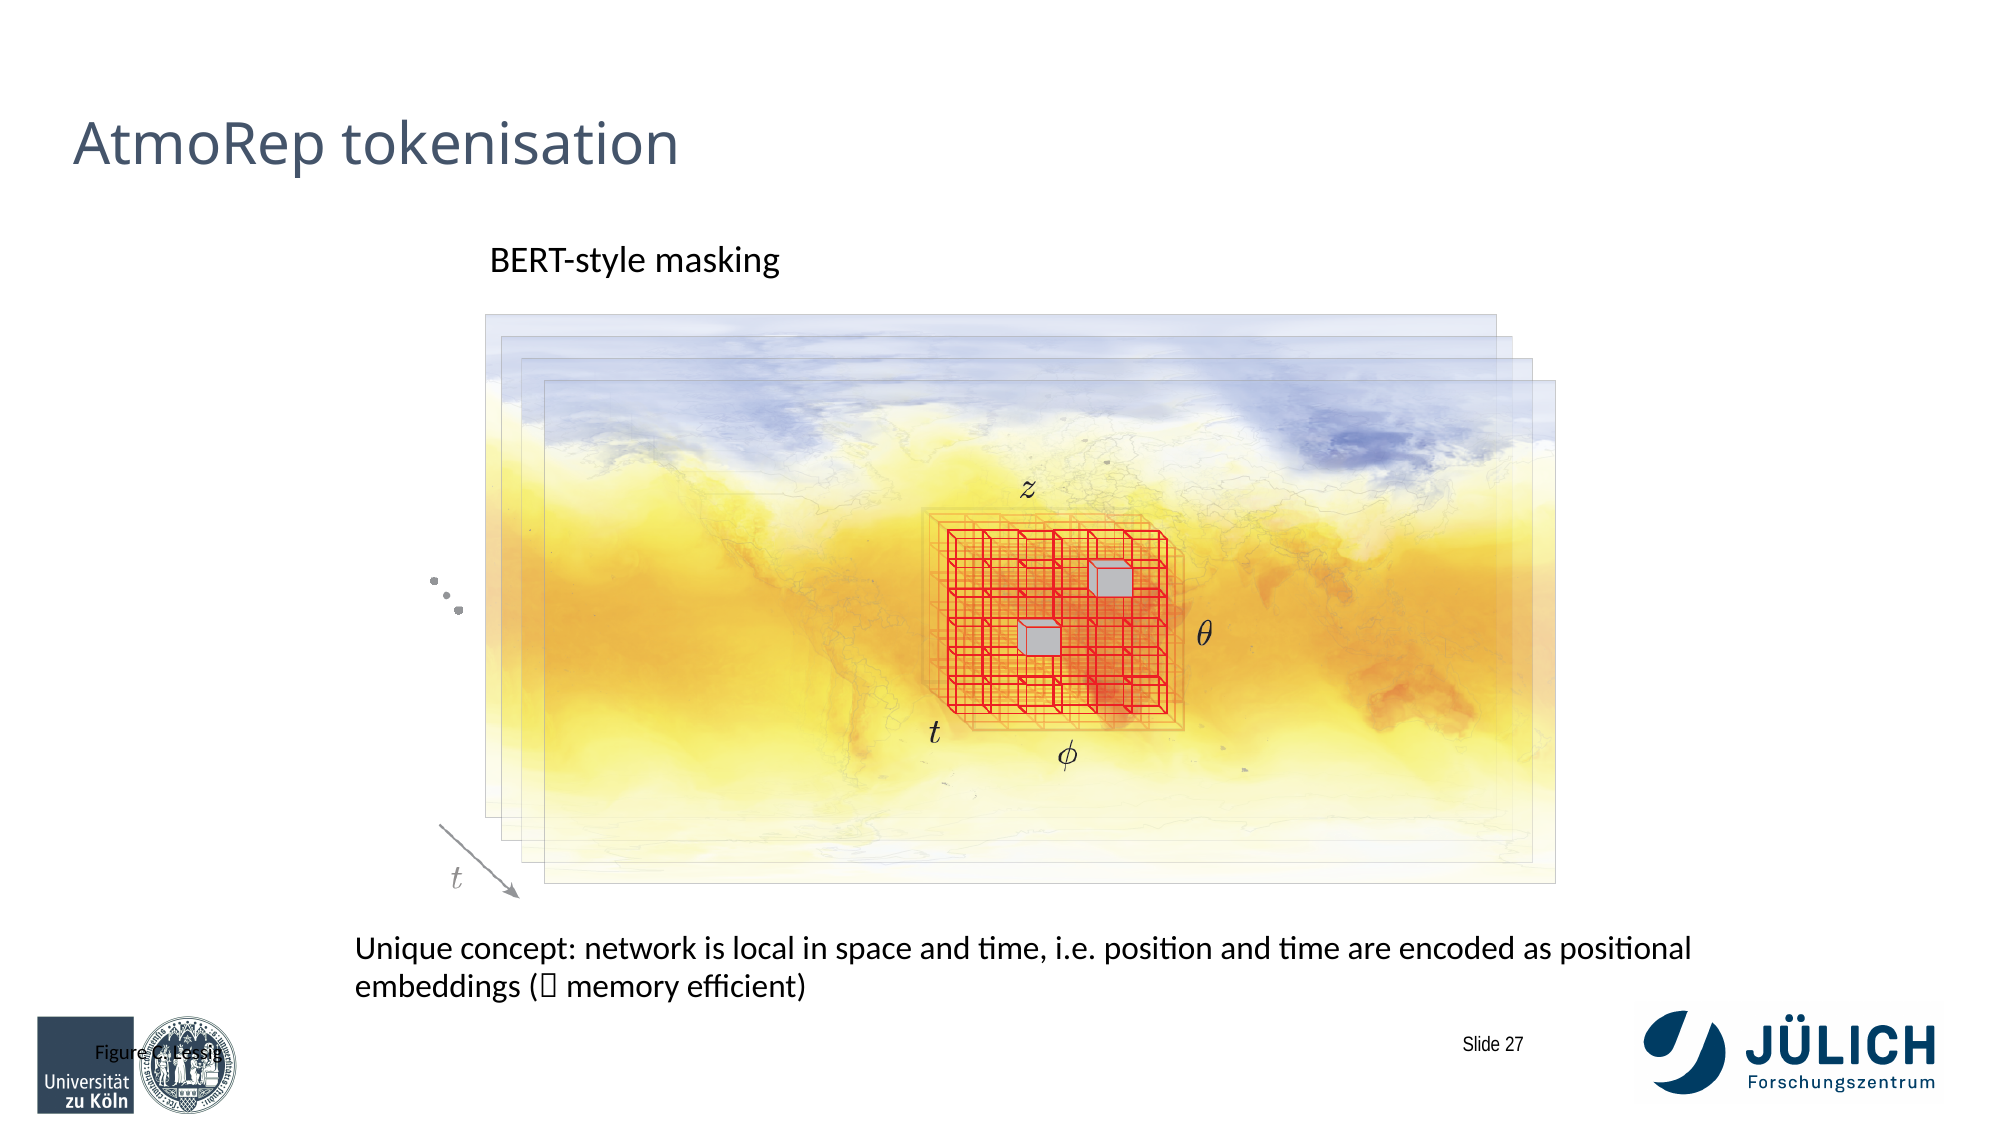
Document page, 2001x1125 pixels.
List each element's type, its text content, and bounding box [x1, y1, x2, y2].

picture [279, 272, 1697, 917]
slide_number Slide <number> [1447, 1023, 1615, 1083]
title AtmoRep tokenisation [59, 53, 1938, 238]
picture [1634, 1001, 1944, 1104]
text_box Unique concept: network is local in space and time, i.e. position and time are encoded as positional embeddings ( memory efficient) [340, 922, 1723, 1013]
text_box BERT-style masking [475, 227, 796, 272]
text_box Figure C. Lessig [80, 1033, 238, 1072]
picture [34, 1012, 241, 1118]
